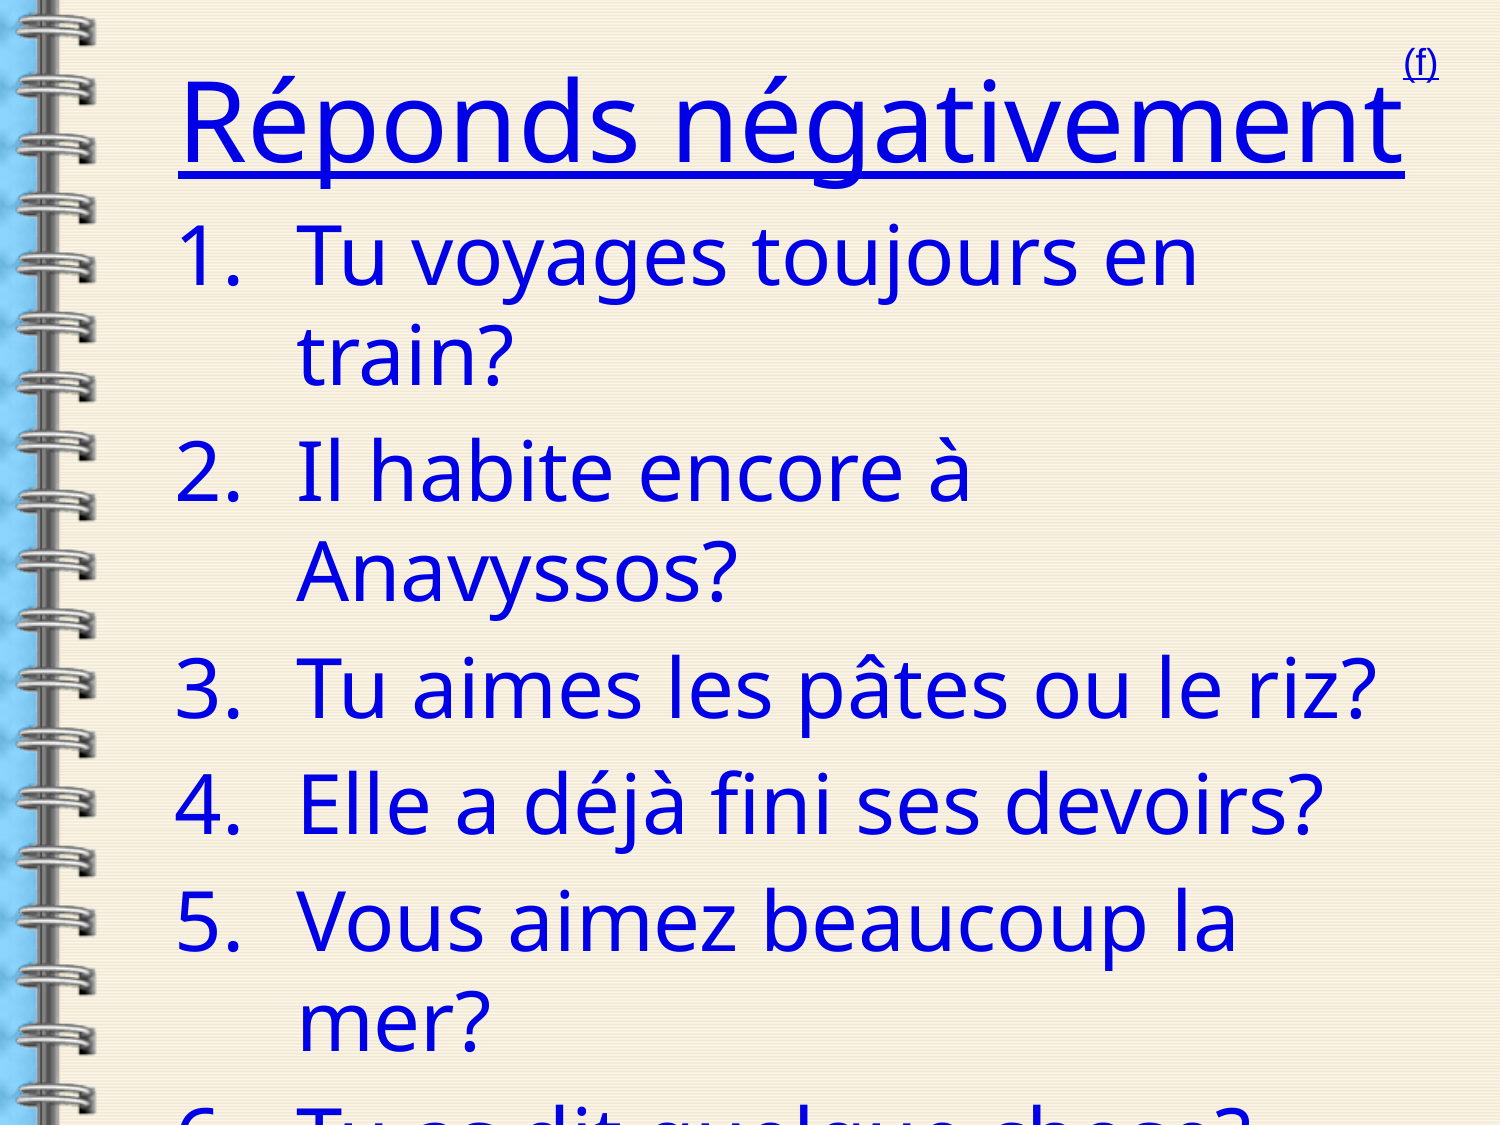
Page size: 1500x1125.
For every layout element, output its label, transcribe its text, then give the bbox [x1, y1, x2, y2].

text_box (f) [1388, 30, 1454, 91]
subtitle Réponds négativement Tu voyages toujours en train? Il habite encore à Anavyssos? Tu aimes les pâtes ou le riz? Elle a déjà fini ses devoirs? Vous aimez beaucoup la mer? Tu as dit quelque chose? Ils ont rencontré quelqu’un? [159, 42, 1424, 1059]
picture [0, 0, 1500, 1125]
